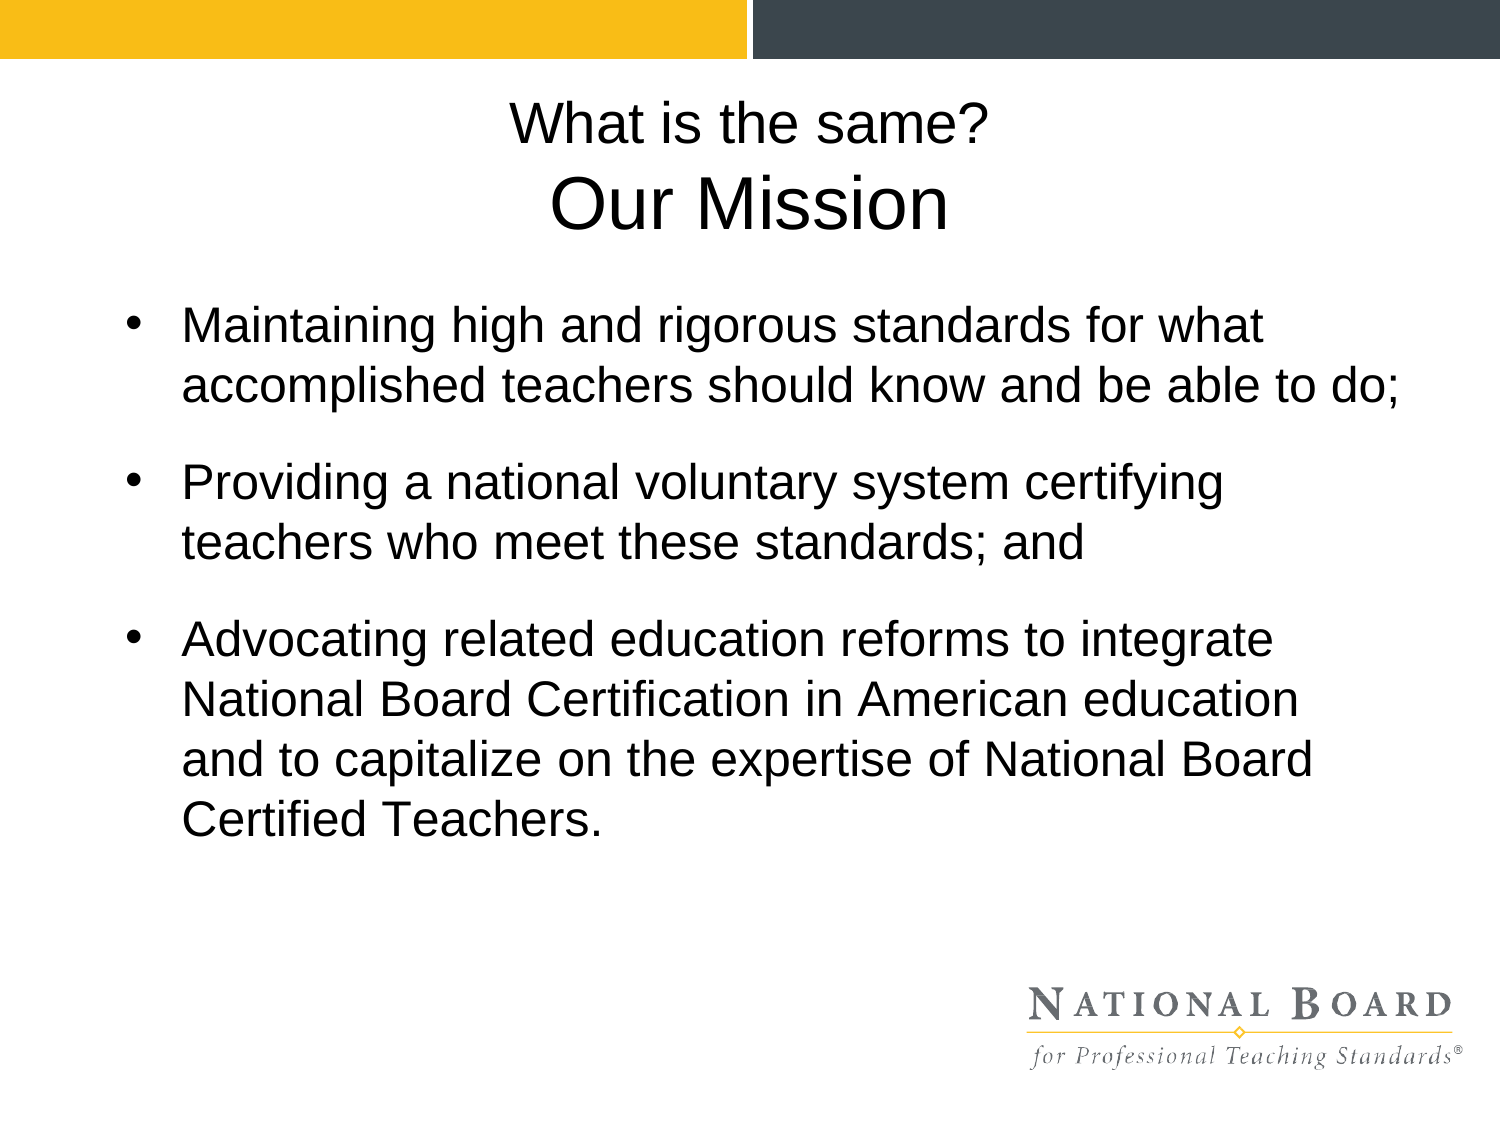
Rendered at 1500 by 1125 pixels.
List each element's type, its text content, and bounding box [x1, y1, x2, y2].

text_box Maintaining high and rigorous standards for what accomplished teachers should know and be able to do; Providing a national voluntary system certifying teachers who meet these standards; and Advocating related education reforms to integrate National Board Certification in American education and to capitalize on the expertise of National Board Certified Teachers. [123, 292, 1404, 847]
picture [1226, 1045, 1451, 1070]
picture [1029, 1045, 1215, 1070]
text_box What is the same? Our Mission [506, 85, 994, 245]
